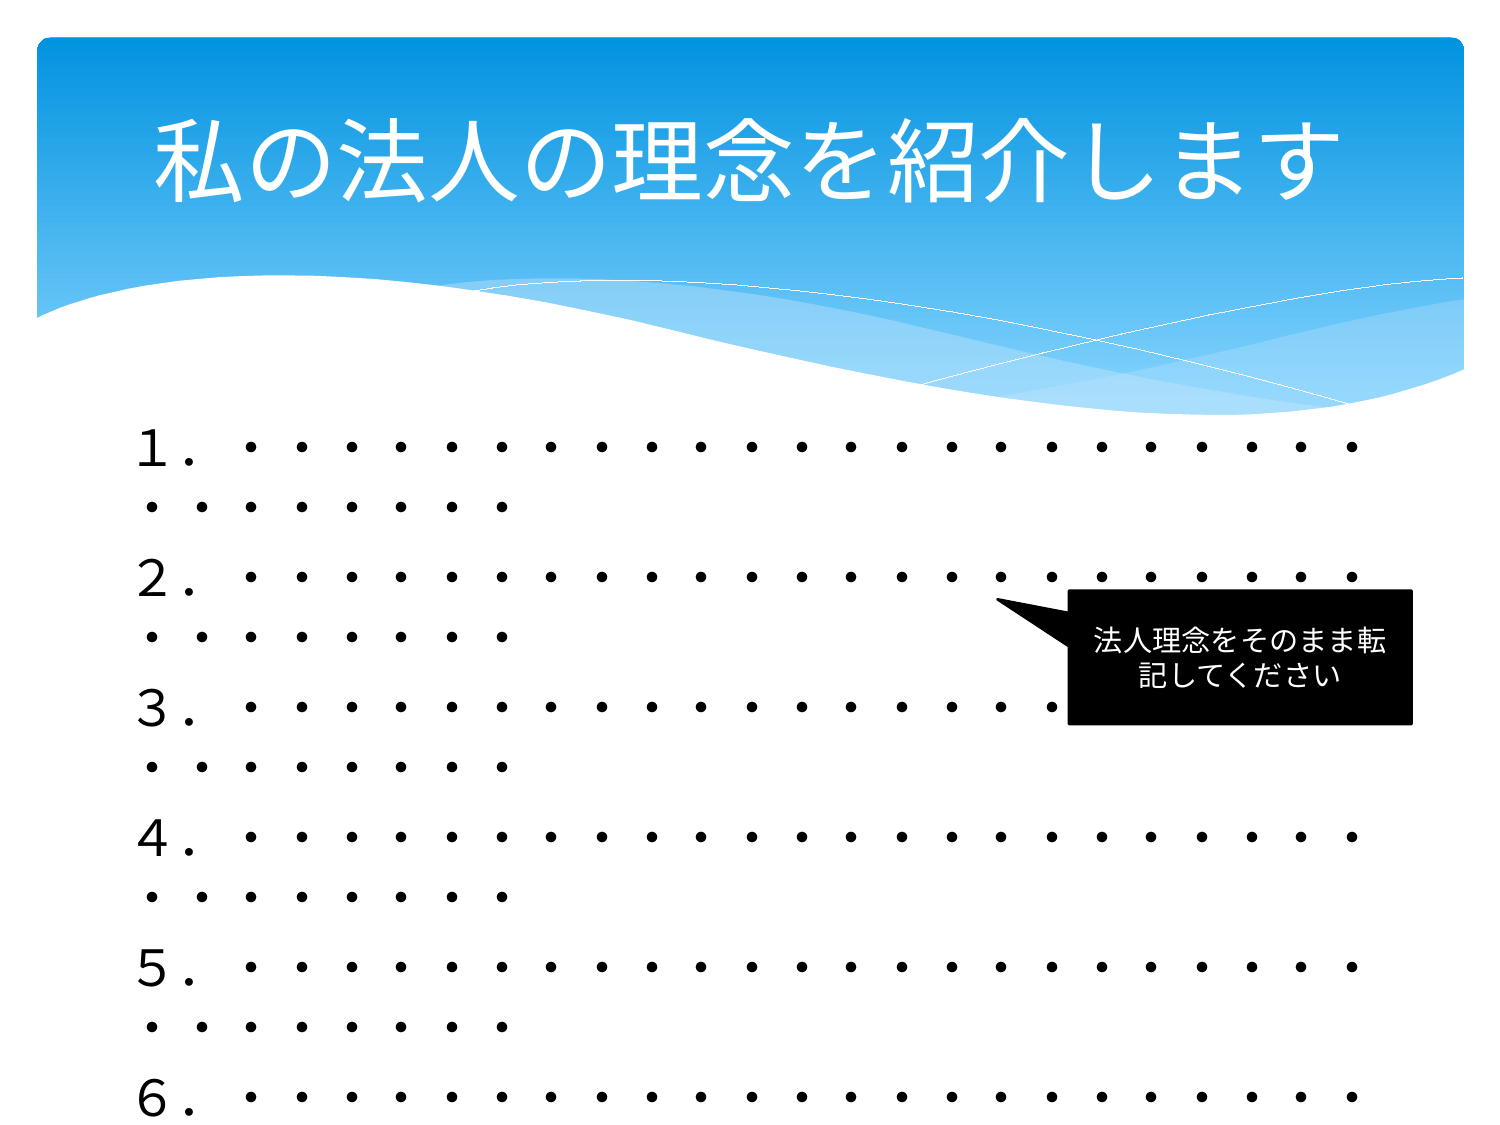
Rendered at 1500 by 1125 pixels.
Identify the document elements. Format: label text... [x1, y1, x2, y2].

text_box 法人理念をそのまま転記してください [996, 589, 1413, 726]
list １．・・・・・・・・・・・・・・・・・・・・・・・・・・・・・・・ ２．・・・・・・・・・・・・・・・・・・・・・・・・・・・・・・・ ３．・・・・・・・・・・・・・・・・・・・・・・・・・・・・・・・ ４．・・・・・・・・・・・・・・・・・・・・・・・・・・・・・・・ ５．・・・・・・・・・・・・・・・・・・・・・・・・・・・・・・・ ６．・・・・・・・・・・・・・・・・・・・・・・・・・・・・・・・ [112, 408, 1400, 1071]
title 私の法人の理念を紹介します [75, 55, 1425, 261]
